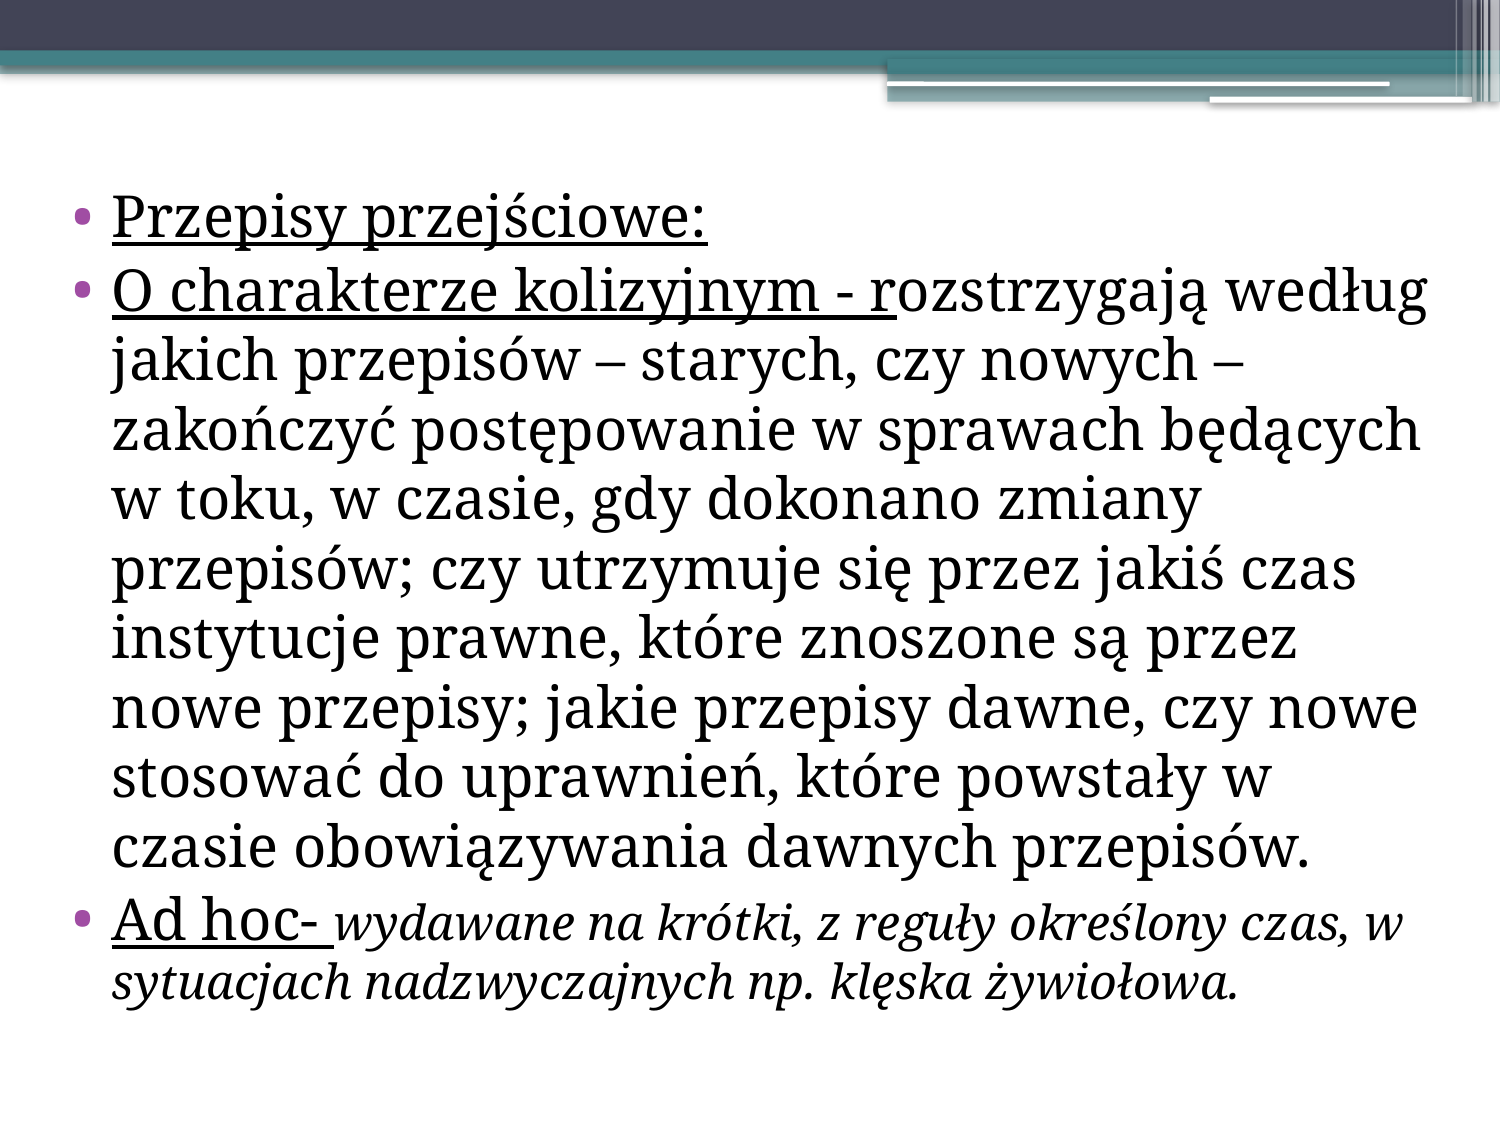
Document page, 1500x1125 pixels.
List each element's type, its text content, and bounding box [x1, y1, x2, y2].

list Przepisy przejściowe: O charakterze kolizyjnym - rozstrzygają według jakich przepisów – starych, czy nowych – zakończyć postępowanie w sprawach będących w toku, w czasie, gdy dokonano zmiany przepisów; czy utrzymuje się przez jakiś czas instytucje prawne, które znoszone są przez nowe przepisy; jakie przepisy dawne, czy nowe stosować do uprawnień, które powstały w czasie obowiązywania dawnych przepisów. Ad hoc- wydawane na krótki, z reguły określony czas, w sytuacjach nadzwyczajnych np. klęska żywiołowa. [41, 172, 1459, 1059]
